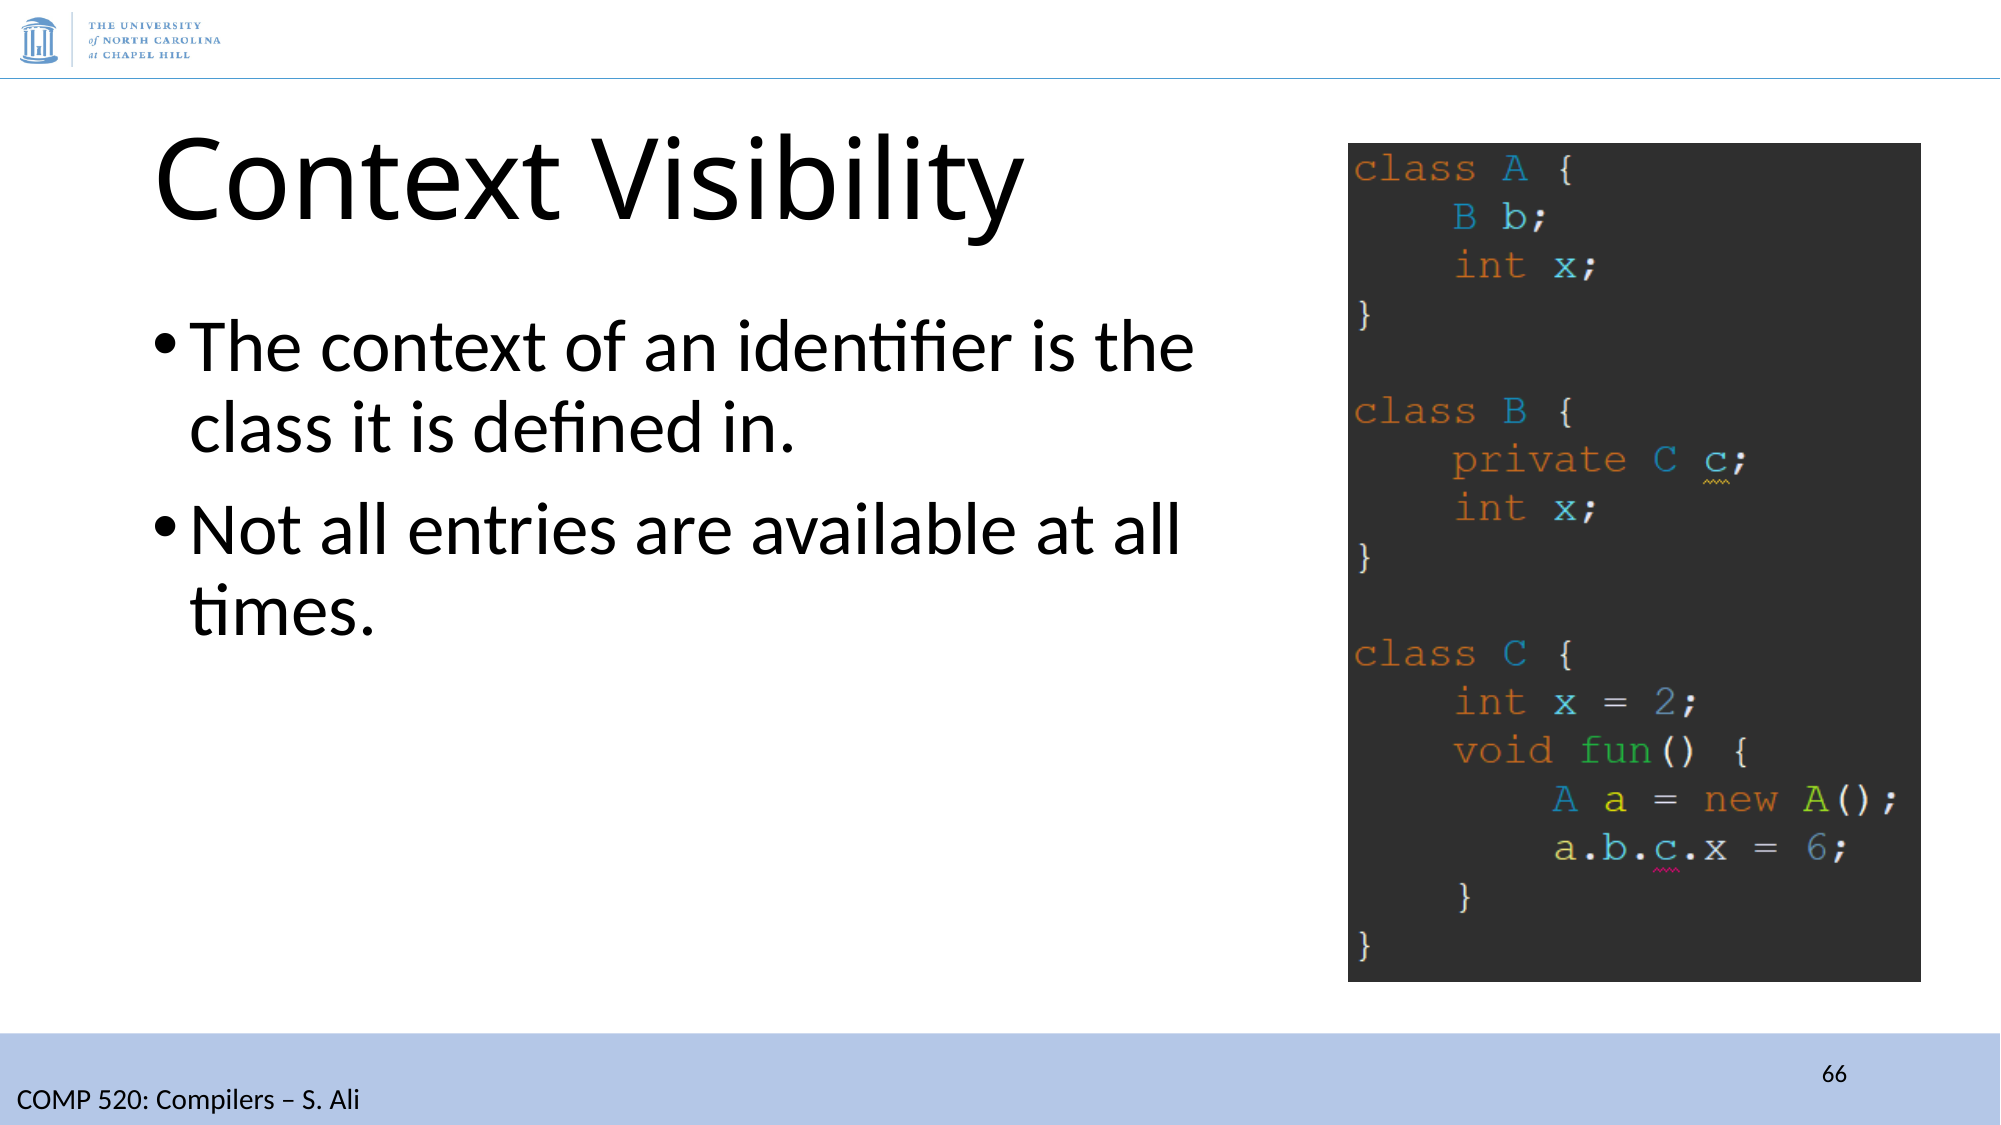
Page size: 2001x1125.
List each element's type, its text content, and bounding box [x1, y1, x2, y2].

list The context of an identifier is the class it is defined in. Not all entries are available at all times. [137, 299, 1349, 1014]
picture [1348, 143, 1921, 982]
slide_number 66 [1412, 1042, 1863, 1103]
text_box [0, 1032, 2000, 1125]
picture [16, 12, 228, 67]
title Context Visibility [137, 89, 1863, 278]
text_box COMP 520: Compilers – S. Ali [2, 1072, 376, 1123]
